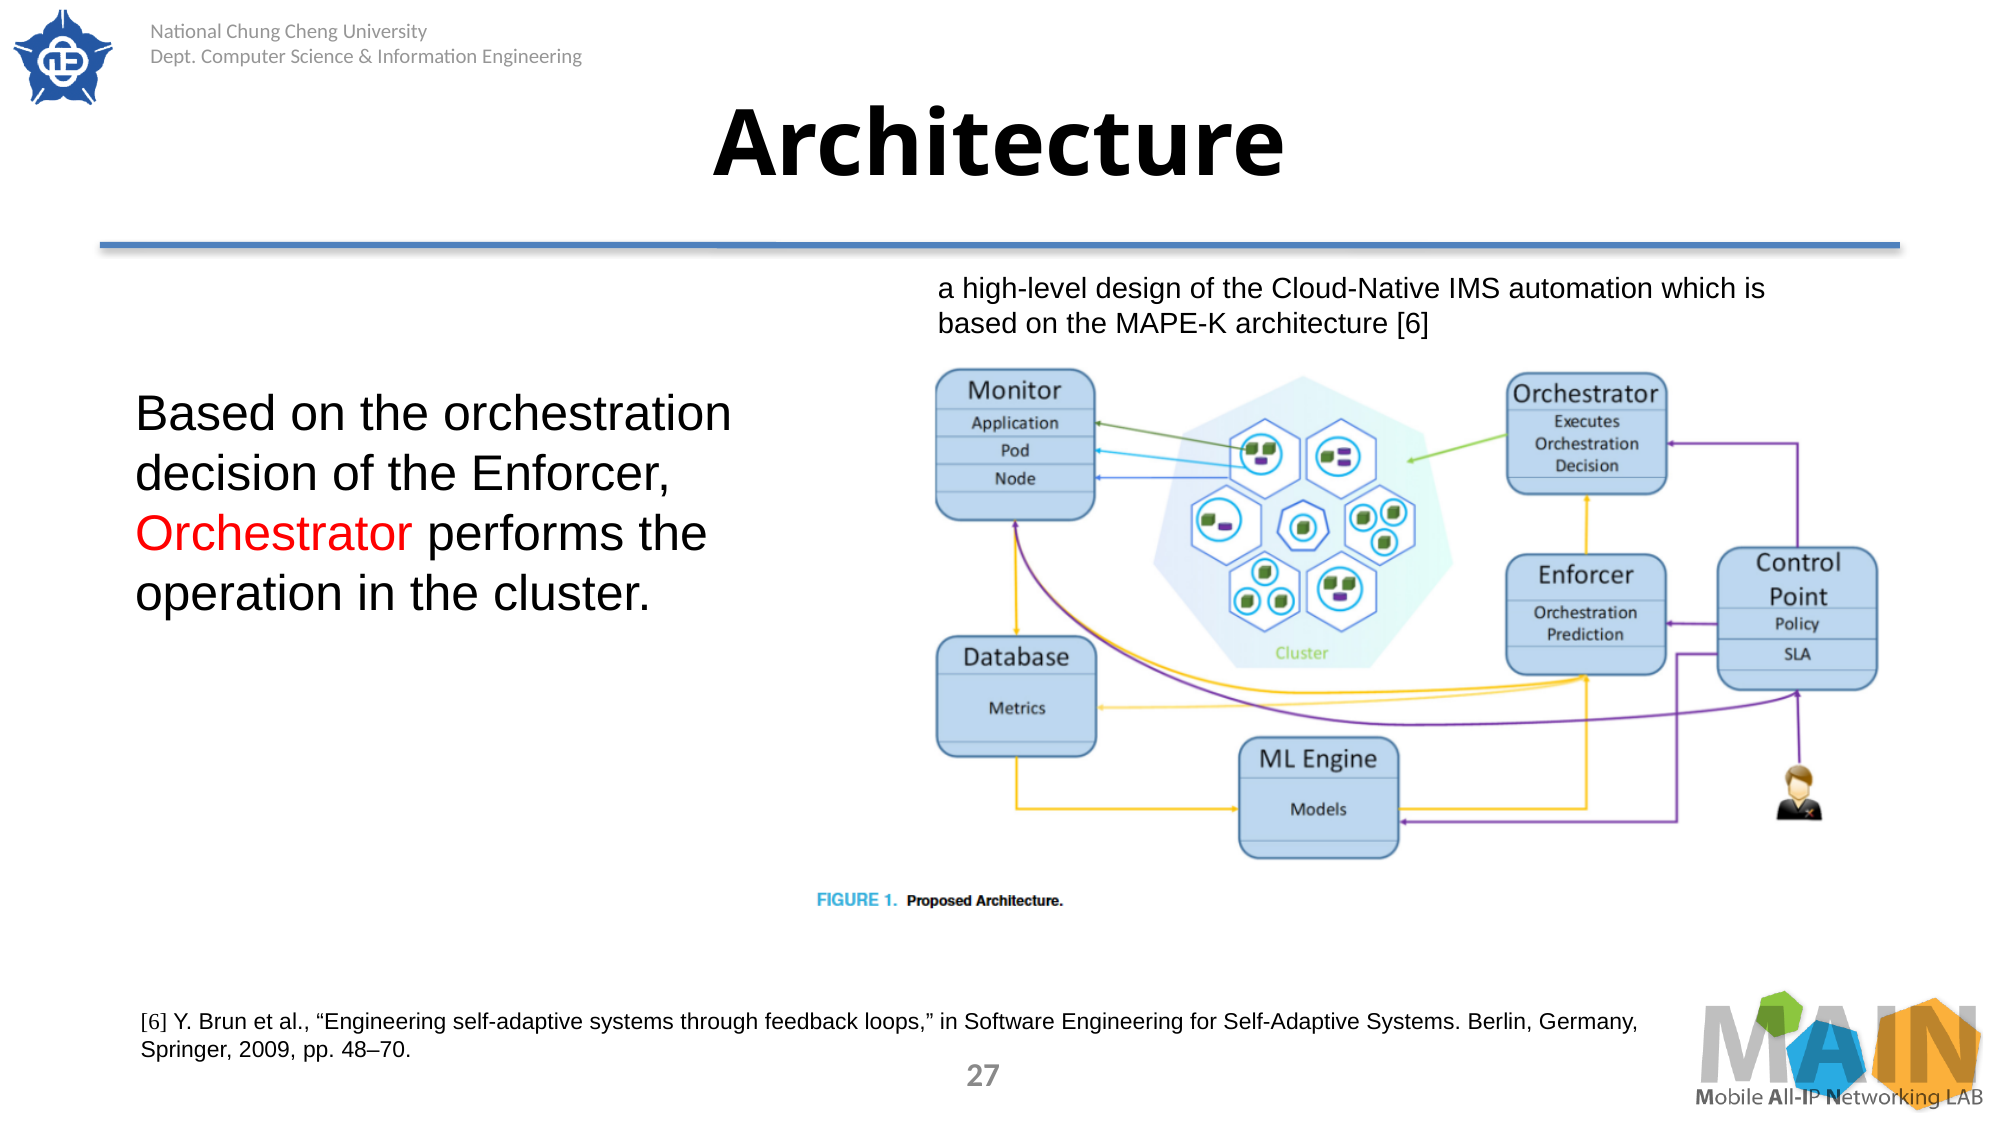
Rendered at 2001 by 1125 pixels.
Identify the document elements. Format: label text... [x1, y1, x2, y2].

title Architecture [99, 45, 1900, 233]
text_box [6] Y. Brun et al., “Engineering self-adaptive systems through feedback loops,” in Software Engineering for Self-Adaptive Systems. Berlin, Germany, Springer, 2009, pp. 48–70. [125, 999, 1717, 1070]
text_box Based on the orchestration decision of the Enforcer, Orchestrator performs the operation in the cluster. [120, 373, 793, 628]
picture [0, 0, 126, 113]
text_box a high-level design of the Cloud-Native IMS automation which is based on the MAPE-K architecture [6] [923, 262, 1869, 324]
picture [1531, 987, 1984, 1113]
slide_number 27 [750, 1070, 1217, 1103]
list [798, 326, 1901, 919]
